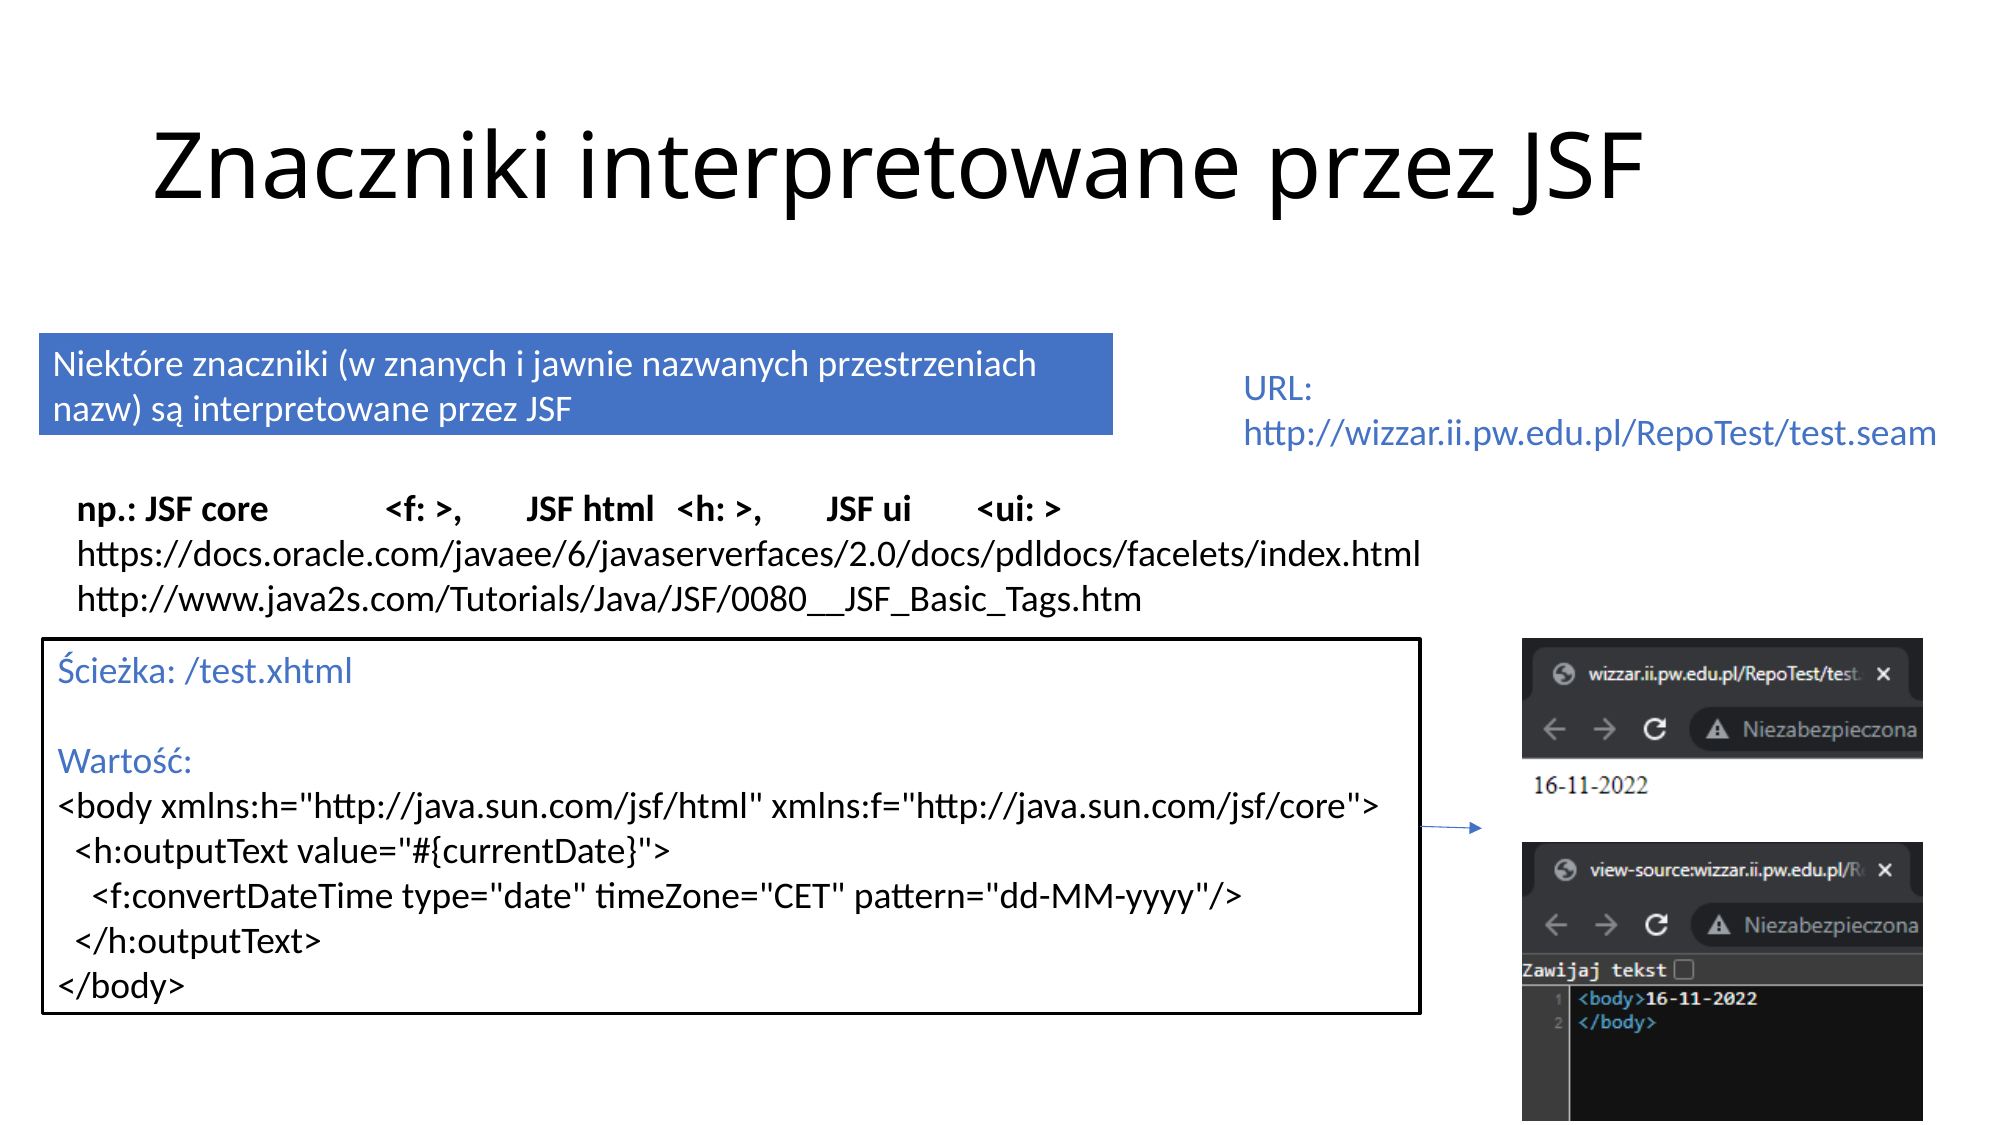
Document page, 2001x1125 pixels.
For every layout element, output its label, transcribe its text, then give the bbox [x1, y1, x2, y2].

text_box Niektóre znaczniki (w znanych i jawnie nazwanych przestrzeniach nazw) są interpretowane przez JSF [36, 330, 1116, 438]
picture [1522, 638, 1923, 1121]
text_box Ścieżka: /test.xhtml Wartość: <body xmlns:h="http://java.sun.com/jsf/html" xmlns:f="http://java.sun.com/jsf/core"> <h:outputText value="#{currentDate}"> <f:convertDateTime type="date" timeZone="CET" pattern="dd-MM-yyyy"/> </h:outputText> </body> [42, 638, 1421, 1014]
text_box URL: http://wizzar.ii.pw.edu.pl/RepoTest/test.seam [1228, 355, 2000, 506]
title Znaczniki interpretowane przez JSF [137, 59, 1863, 278]
text_box np.: JSF core <f: >, JSF html <h: >, JSF ui <ui: > https://docs.oracle.com/javaee/6/javaserverfaces/2.0/docs/pdldocs/facelets/index.html http://www.java2s.com/Tutorials/Java/JSF/0080__JSF_Basic_Tags.htm [61, 476, 1438, 627]
